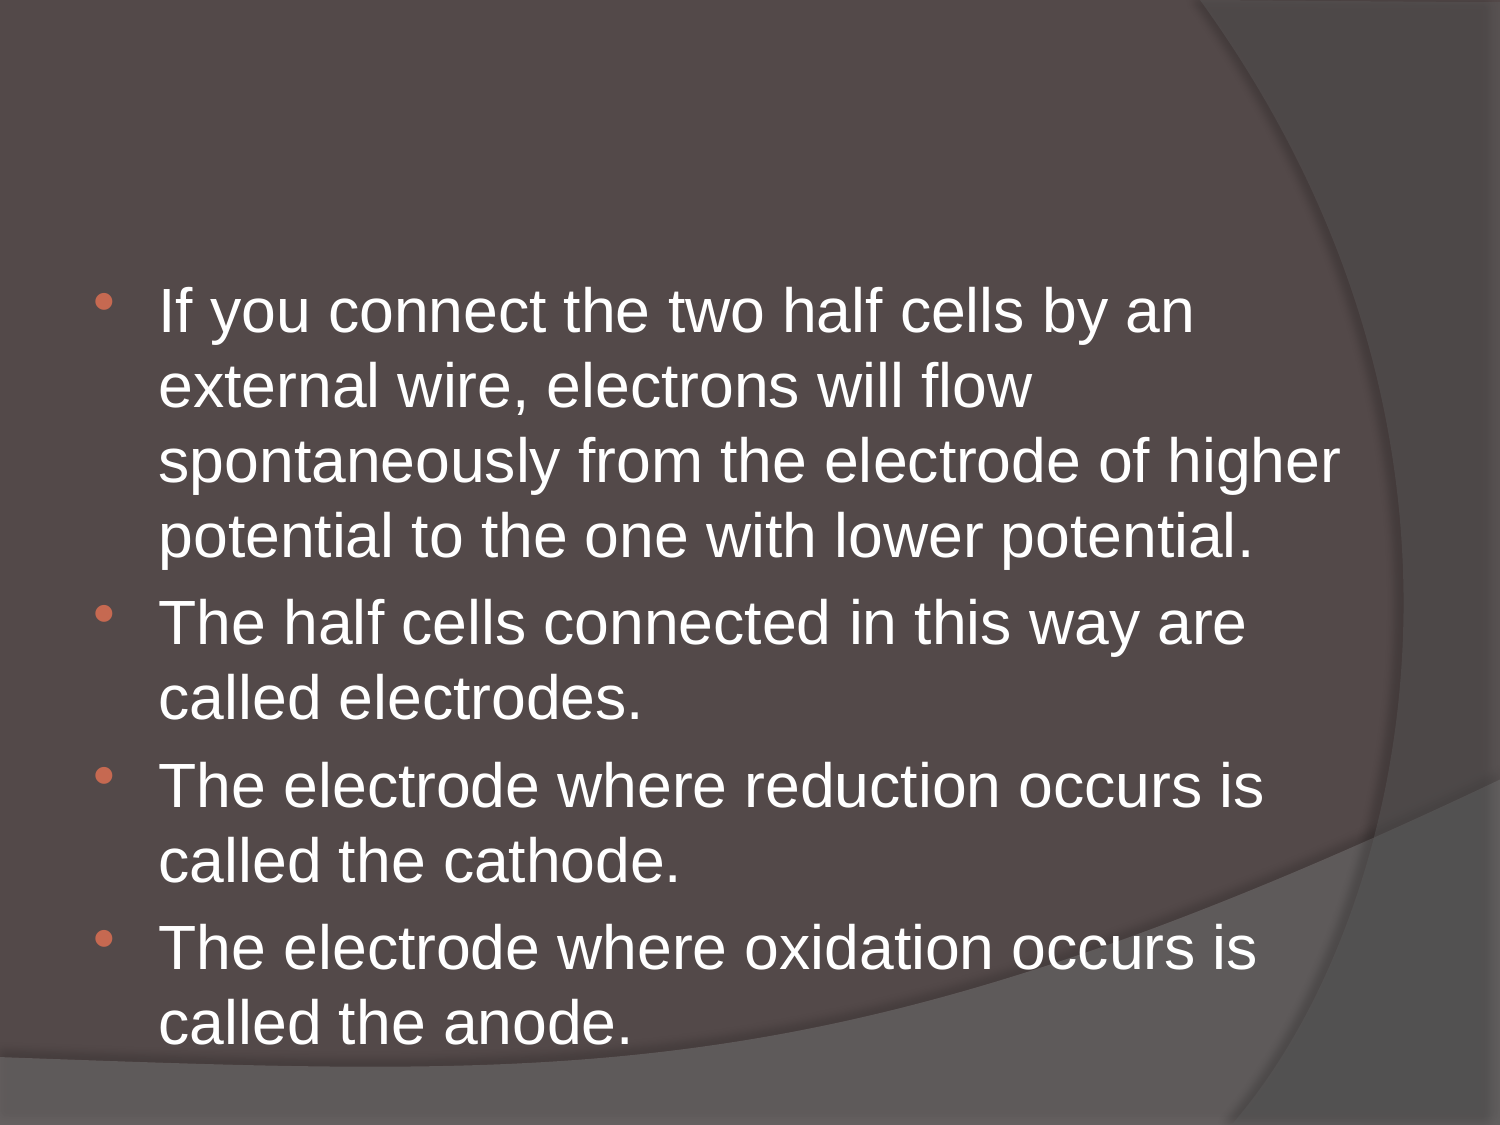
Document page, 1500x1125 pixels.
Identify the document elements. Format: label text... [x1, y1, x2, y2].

list If you connect the two half cells by an external wire, electrons will flow spontaneously from the electrode of higher potential to the one with lower potential. The half cells connected in this way are called electrodes. The electrode where reduction occurs is called the cathode. The electrode where oxidation occurs is called the anode. [75, 262, 1363, 1075]
